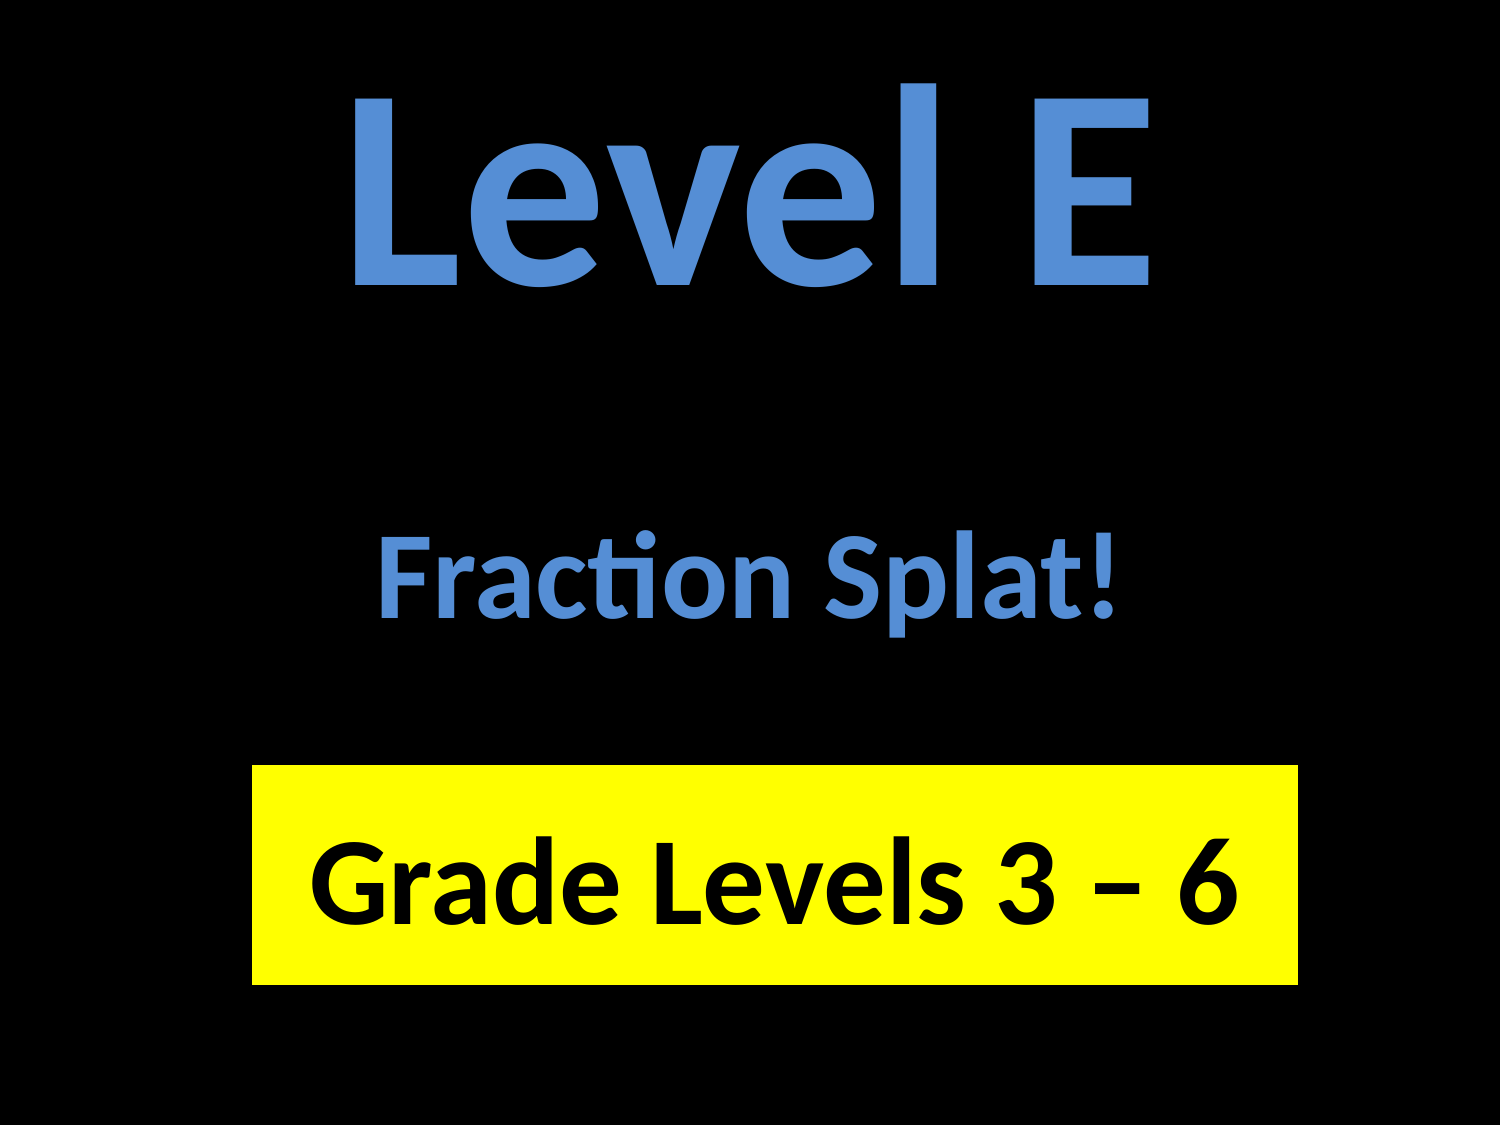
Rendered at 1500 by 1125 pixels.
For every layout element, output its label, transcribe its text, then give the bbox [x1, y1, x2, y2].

title Level E Fraction Splat! [0, 350, 1500, 592]
text_box Grade Levels 3 – 6 [248, 760, 1302, 989]
